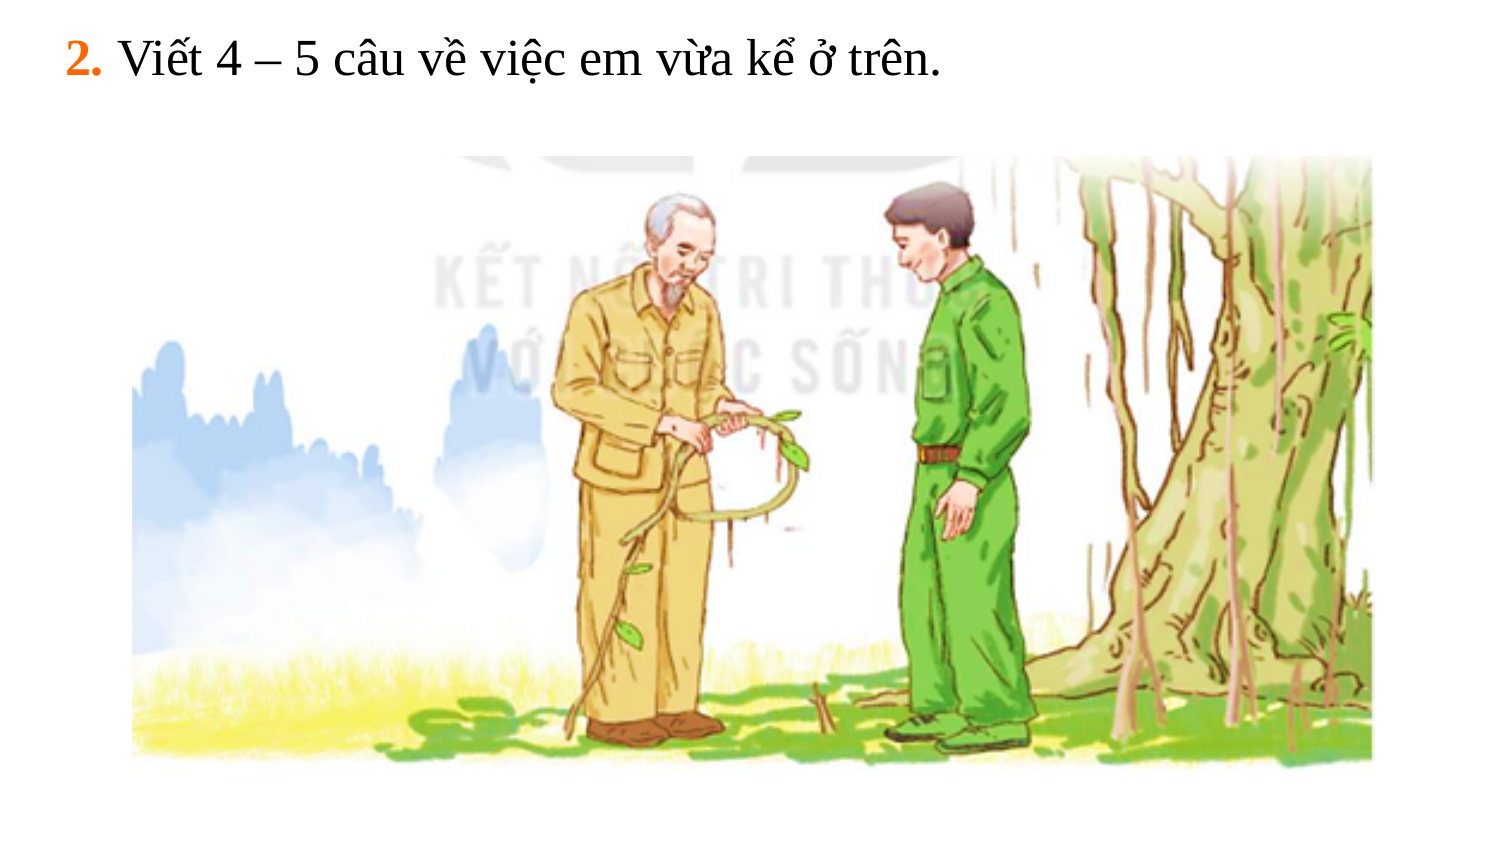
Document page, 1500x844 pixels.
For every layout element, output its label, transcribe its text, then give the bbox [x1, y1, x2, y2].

text_box 2. Viết 4 – 5 câu về việc em vừa kể ở trên. [49, 9, 1463, 94]
picture [132, 156, 1375, 773]
